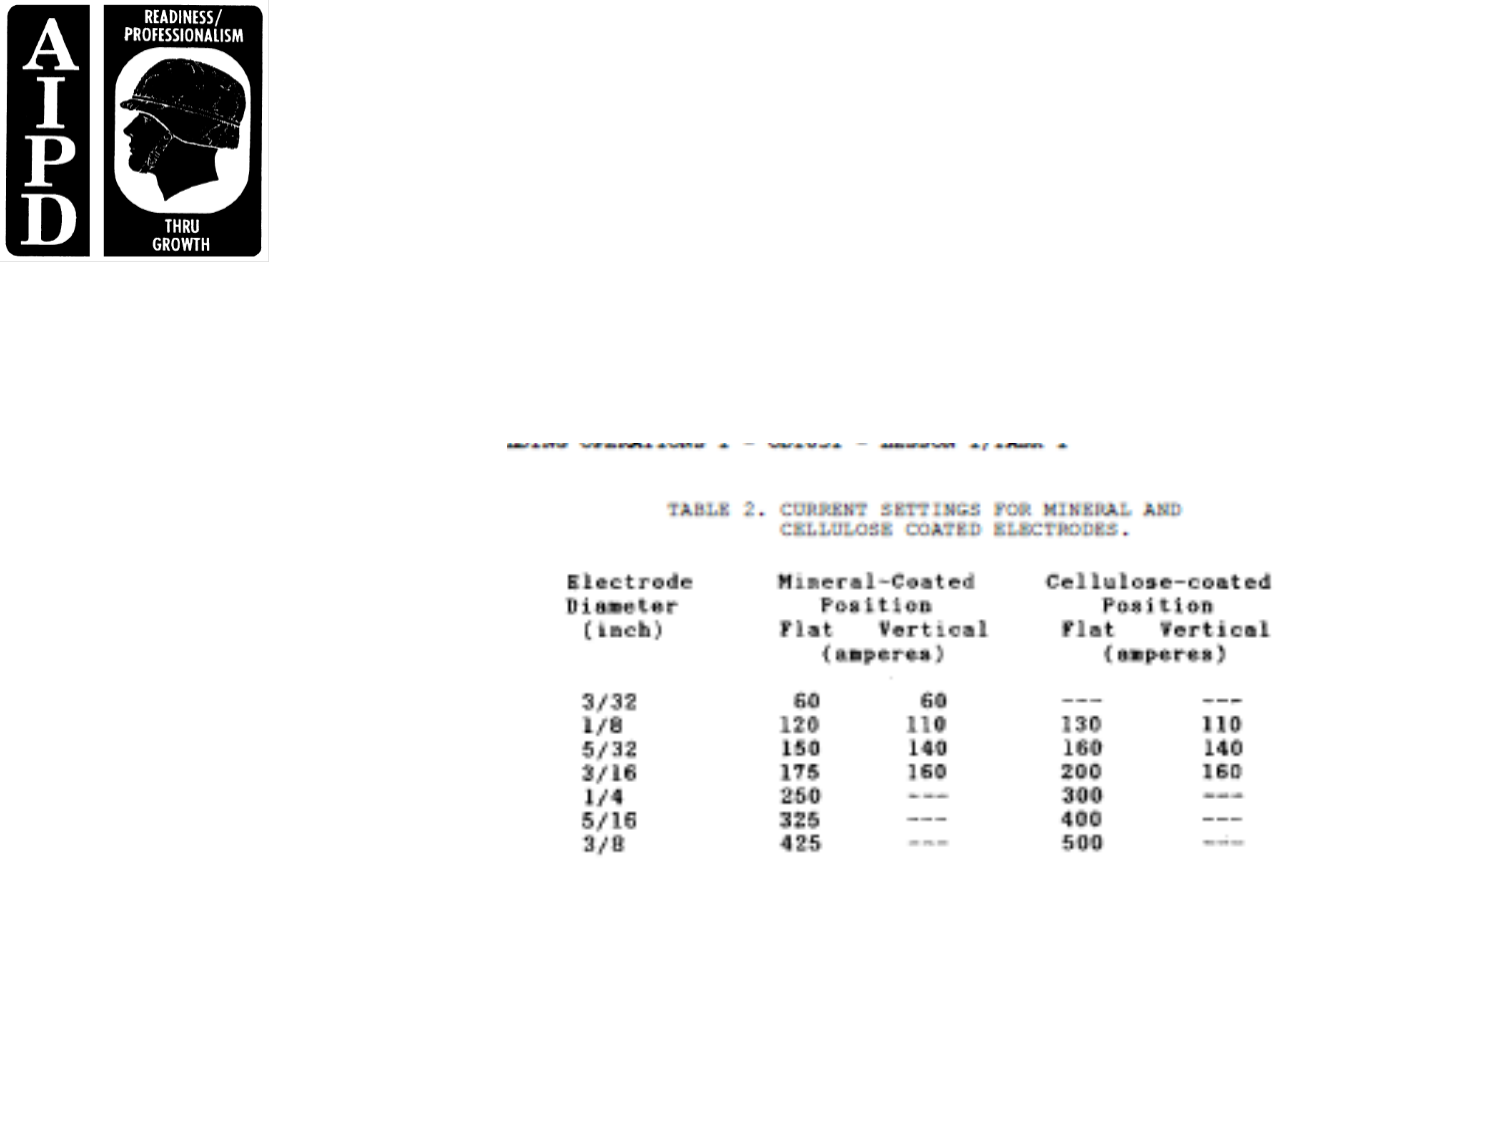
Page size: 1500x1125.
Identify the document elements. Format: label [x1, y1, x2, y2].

picture [506, 443, 1385, 876]
picture [0, 0, 270, 263]
